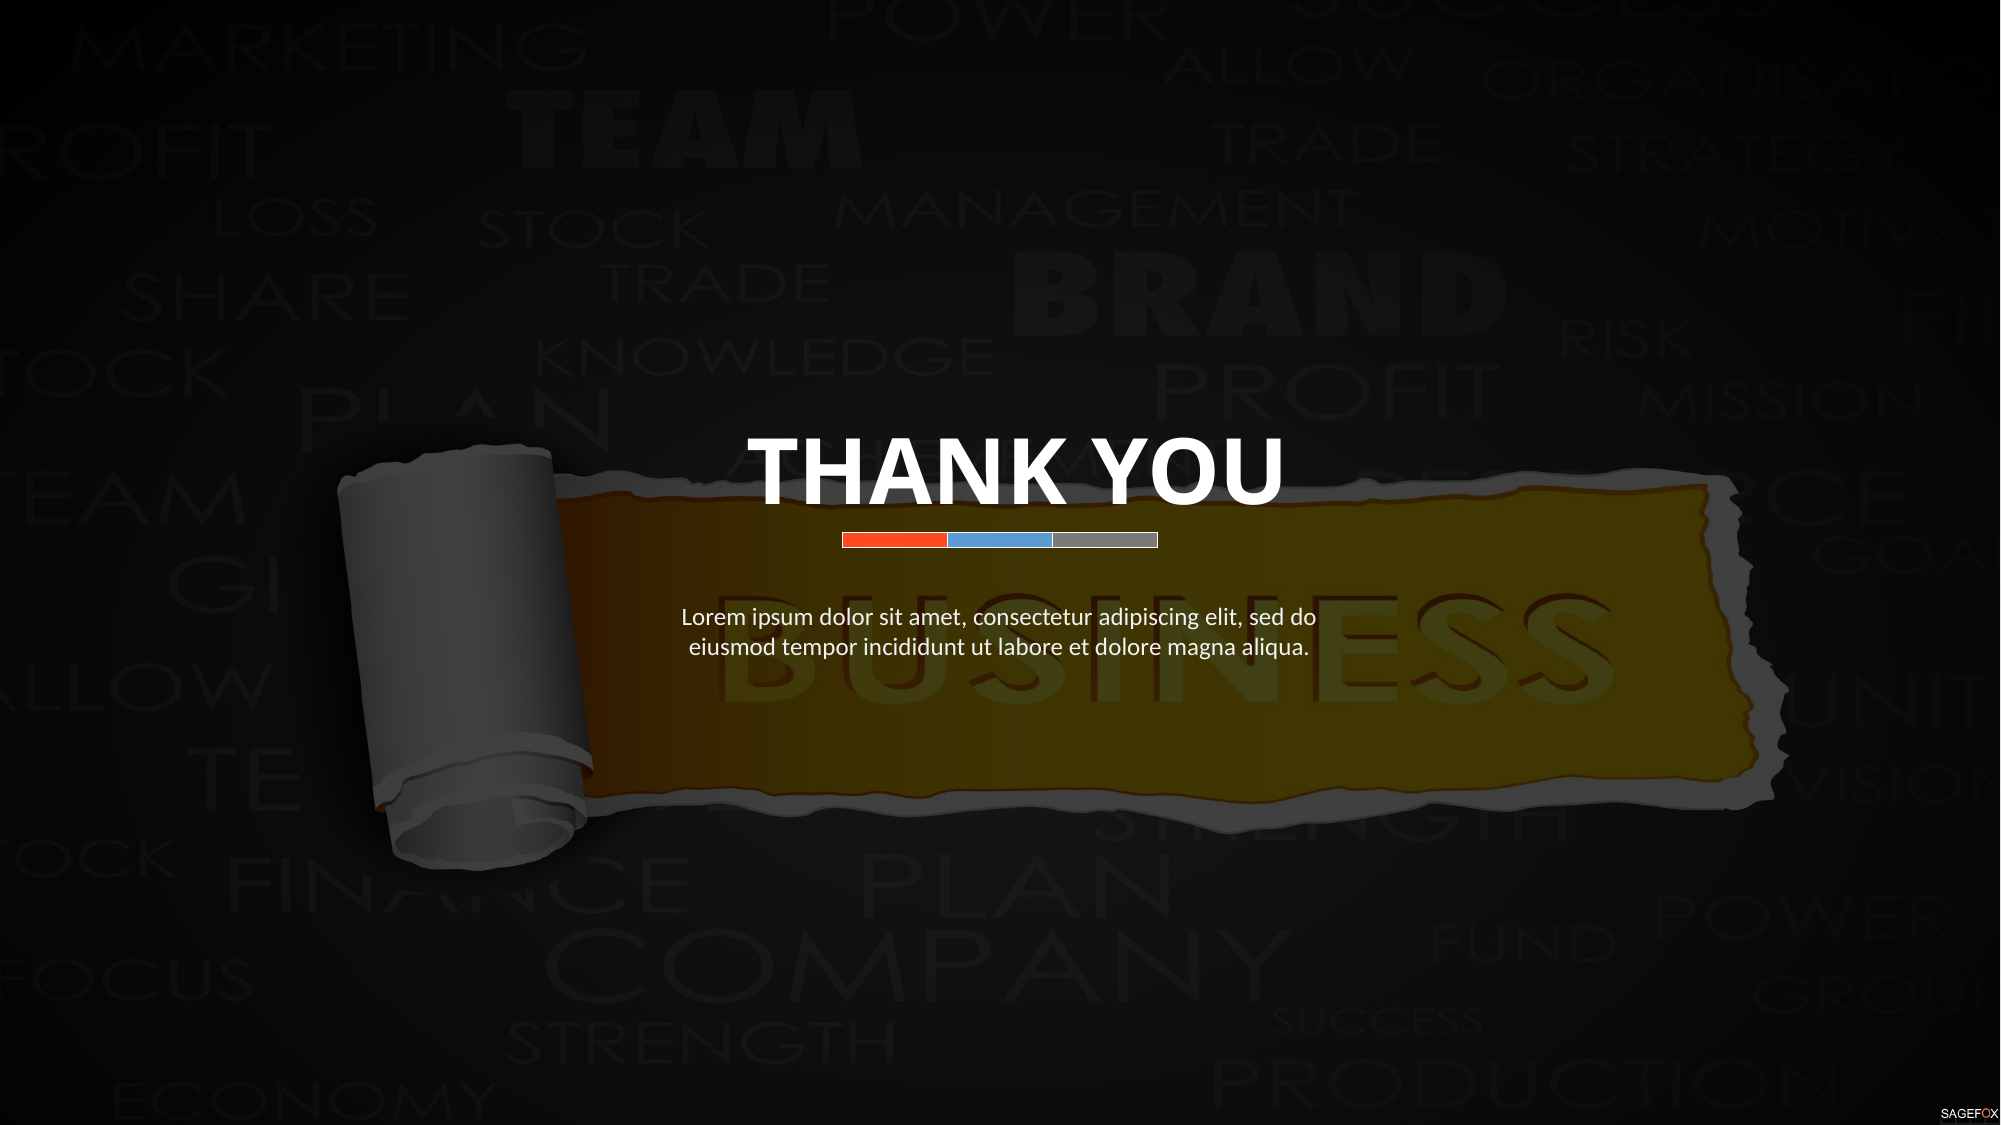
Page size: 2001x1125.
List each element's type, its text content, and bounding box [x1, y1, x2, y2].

text_box THANK YOU [565, 405, 1470, 531]
picture [0, 0, 2001, 1125]
text_box Lorem ipsum dolor sit amet, consectetur adipiscing elit, sed do eiusmod tempor incididunt ut labore et dolore magna aliqua. [660, 593, 1340, 668]
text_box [842, 532, 1158, 548]
